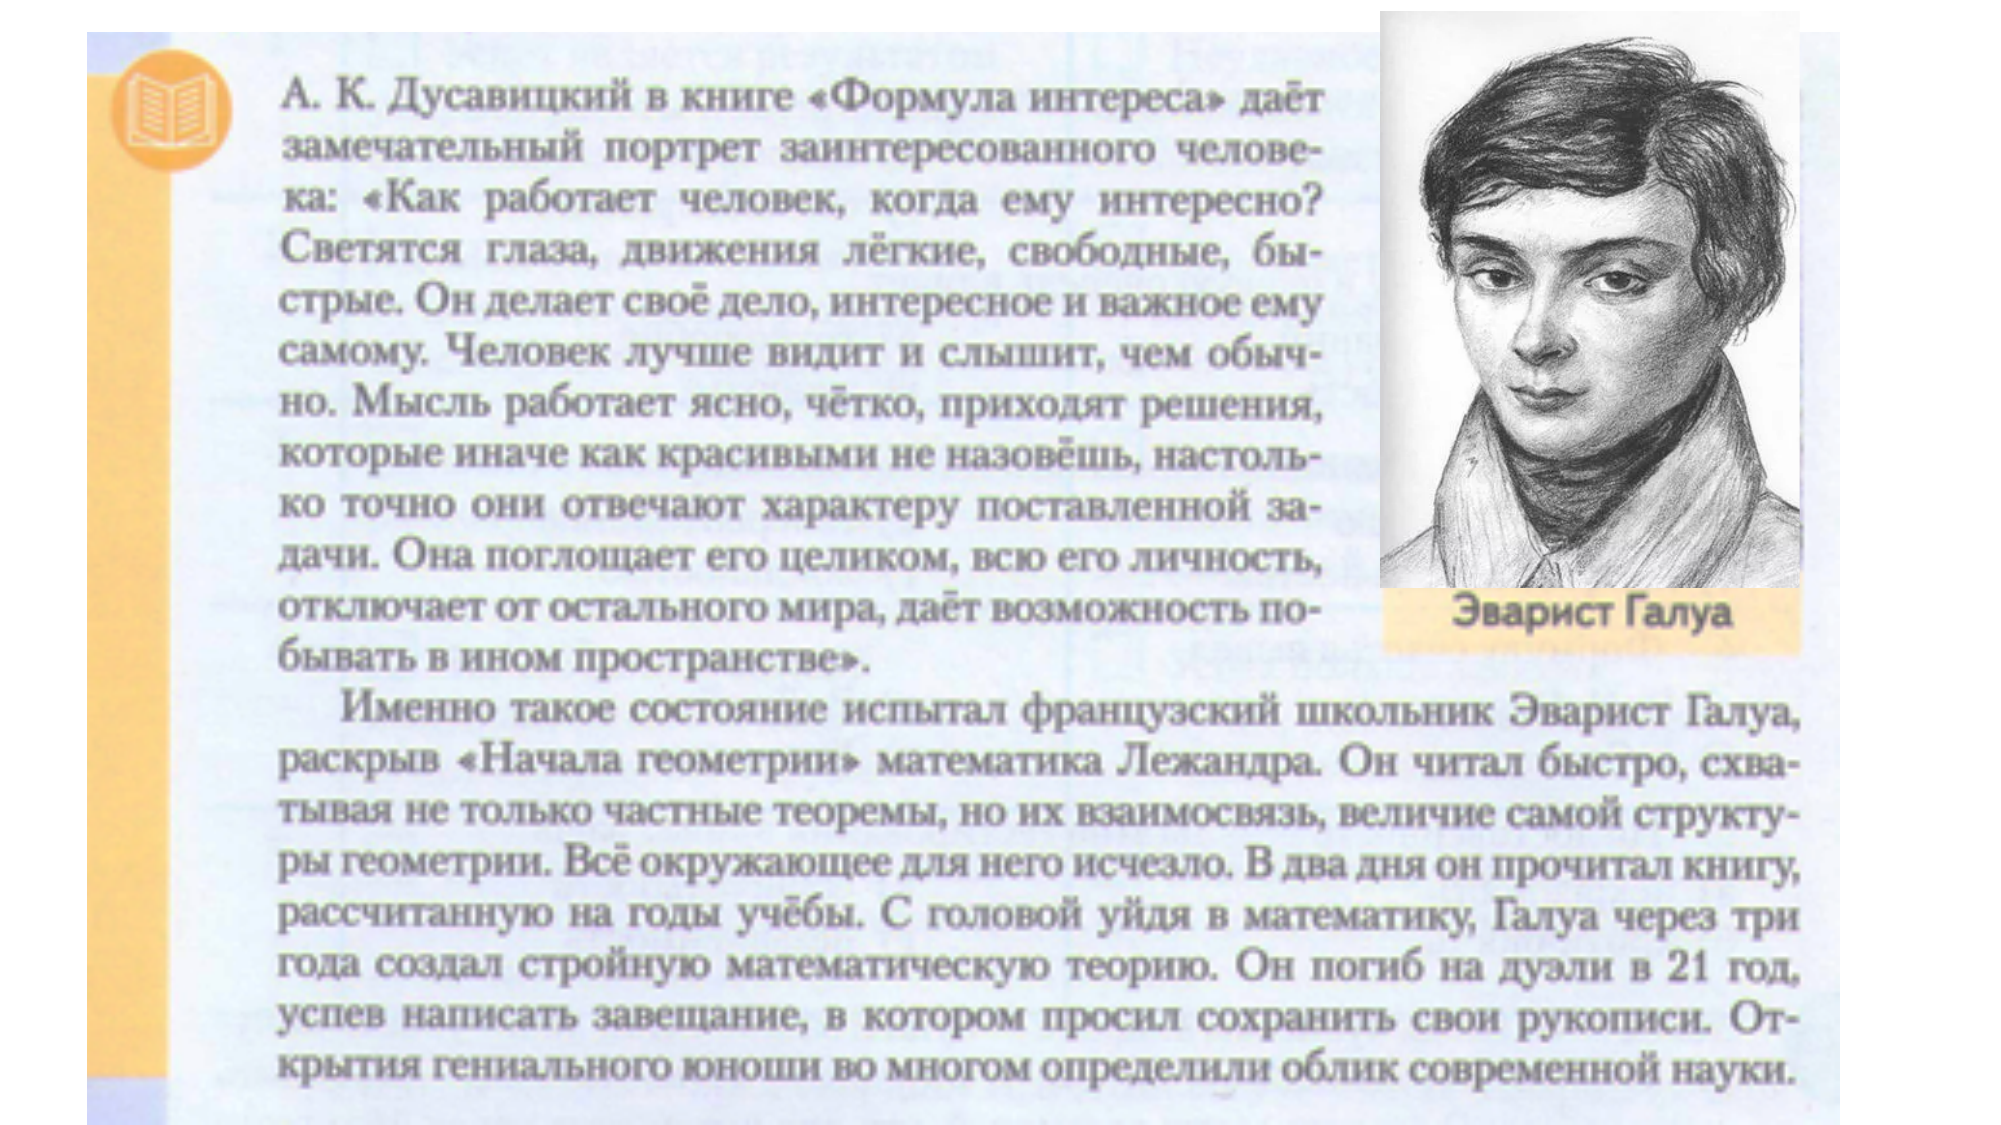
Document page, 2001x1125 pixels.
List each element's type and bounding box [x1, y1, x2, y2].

picture [87, 11, 1840, 1125]
